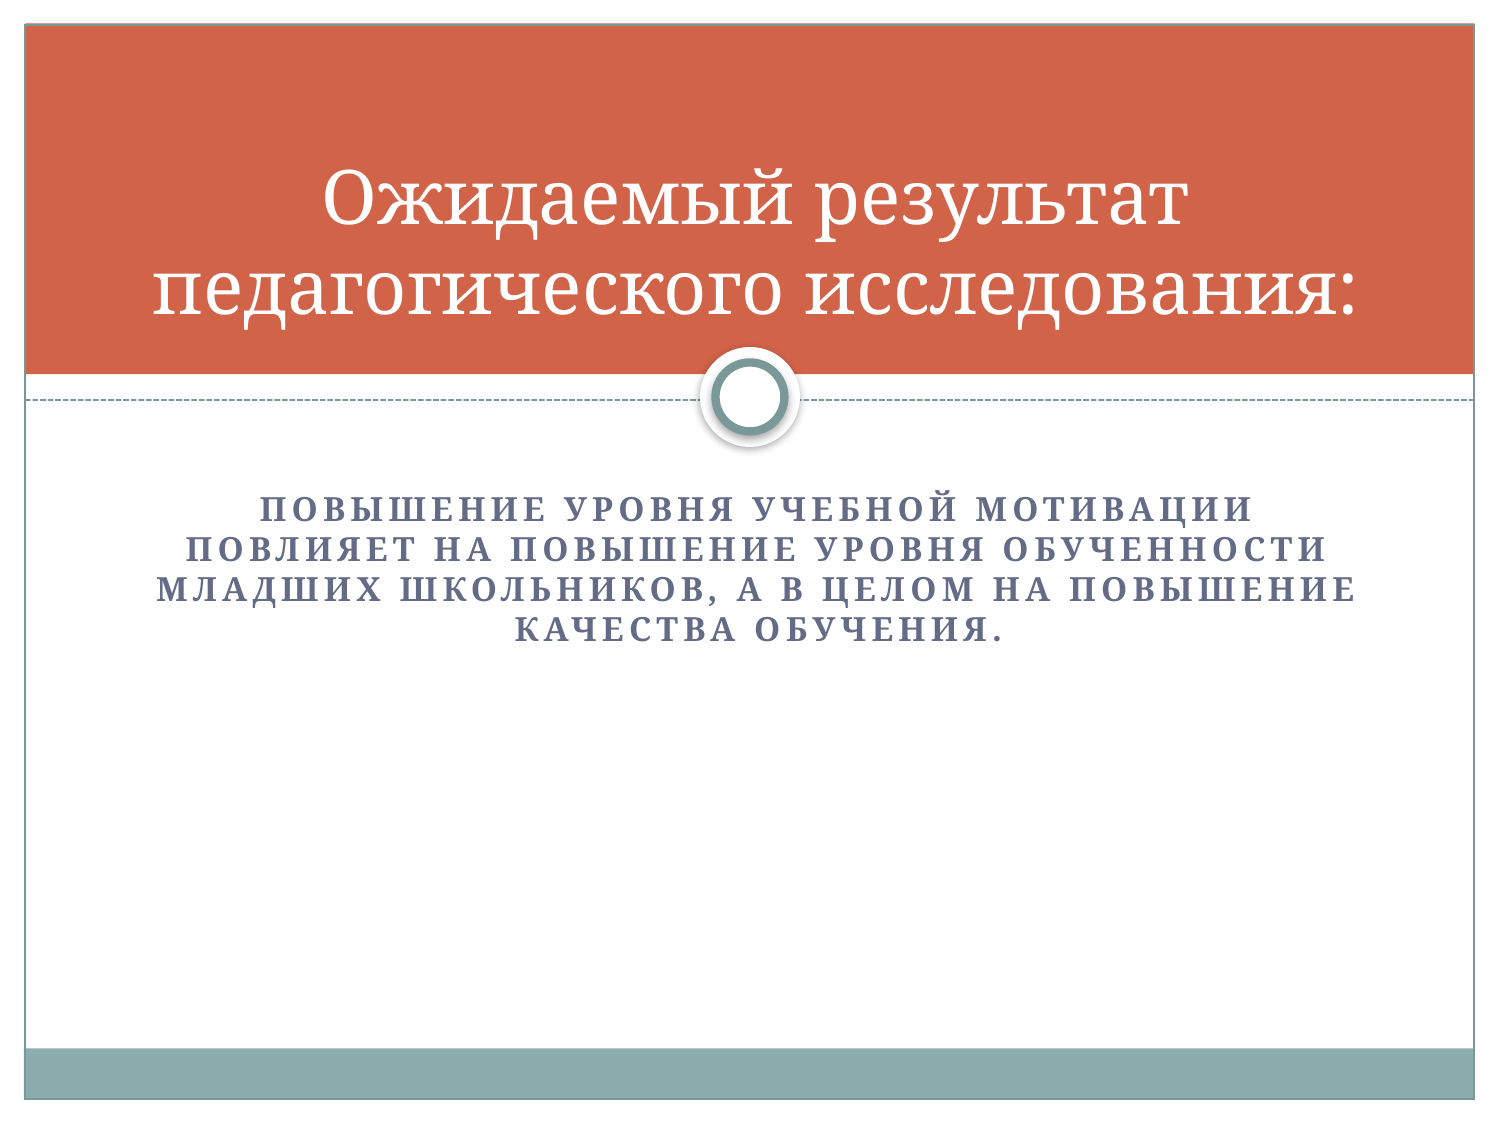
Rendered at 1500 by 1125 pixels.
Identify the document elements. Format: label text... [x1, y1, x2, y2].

title Ожидаемый результат педагогического исследования: [118, 87, 1394, 338]
list повышение уровня учебной мотивации повлияет на повышение уровня обученности младших школьников, а в целом на повышение качества обучения. [123, 480, 1394, 1083]
